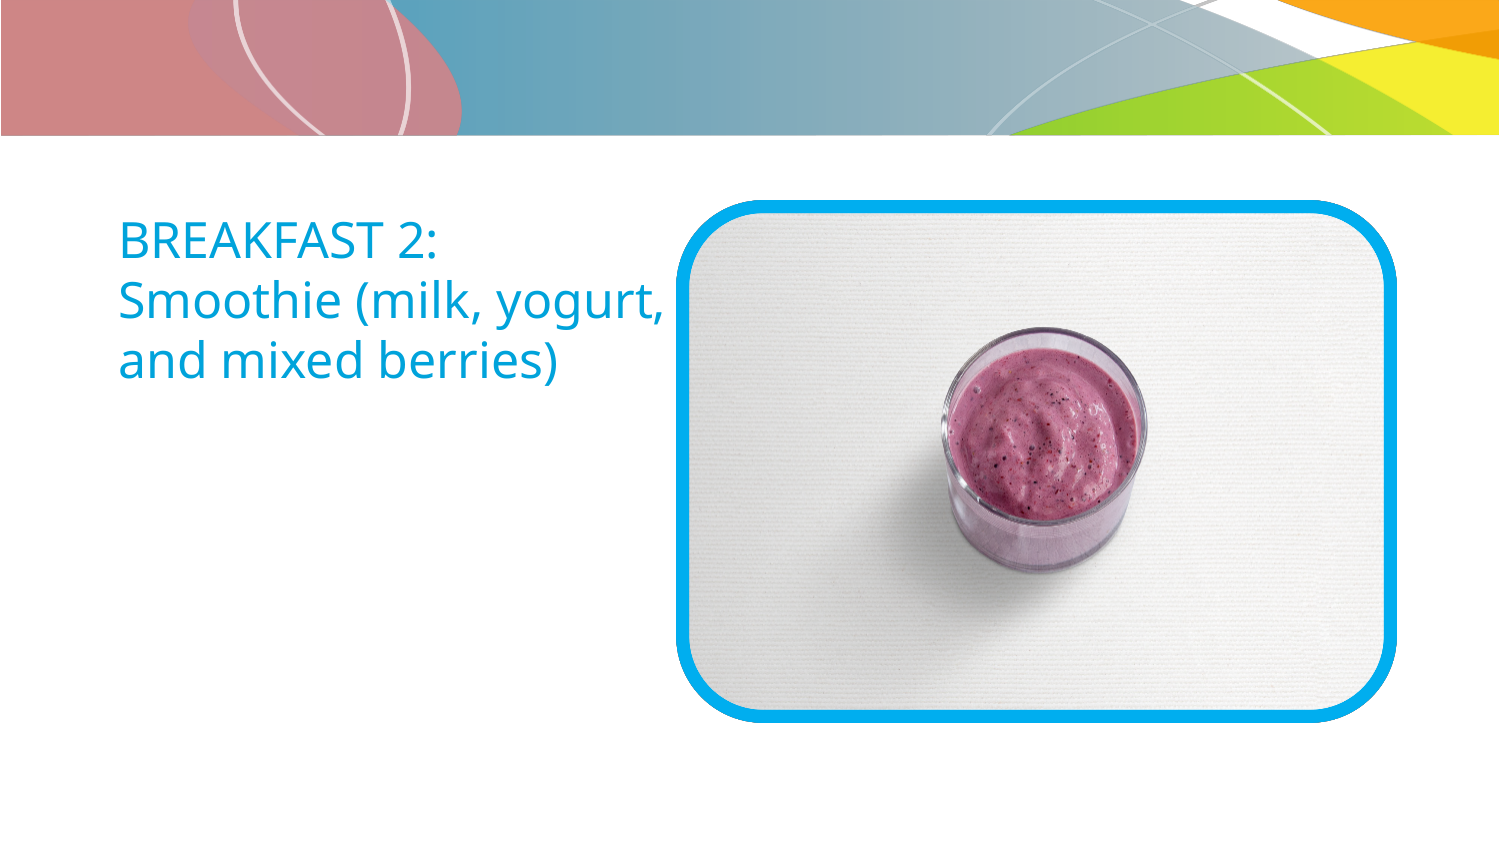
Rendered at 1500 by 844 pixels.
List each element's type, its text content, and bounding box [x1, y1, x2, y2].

picture [1325, 200, 1397, 272]
picture [676, 200, 748, 272]
picture [1, 0, 1499, 136]
picture [676, 651, 748, 723]
picture [690, 214, 1383, 709]
title BREAKFAST 2: Smoothie (milk, yogurt, and mixed berries) [103, 201, 676, 491]
picture [1325, 651, 1397, 723]
